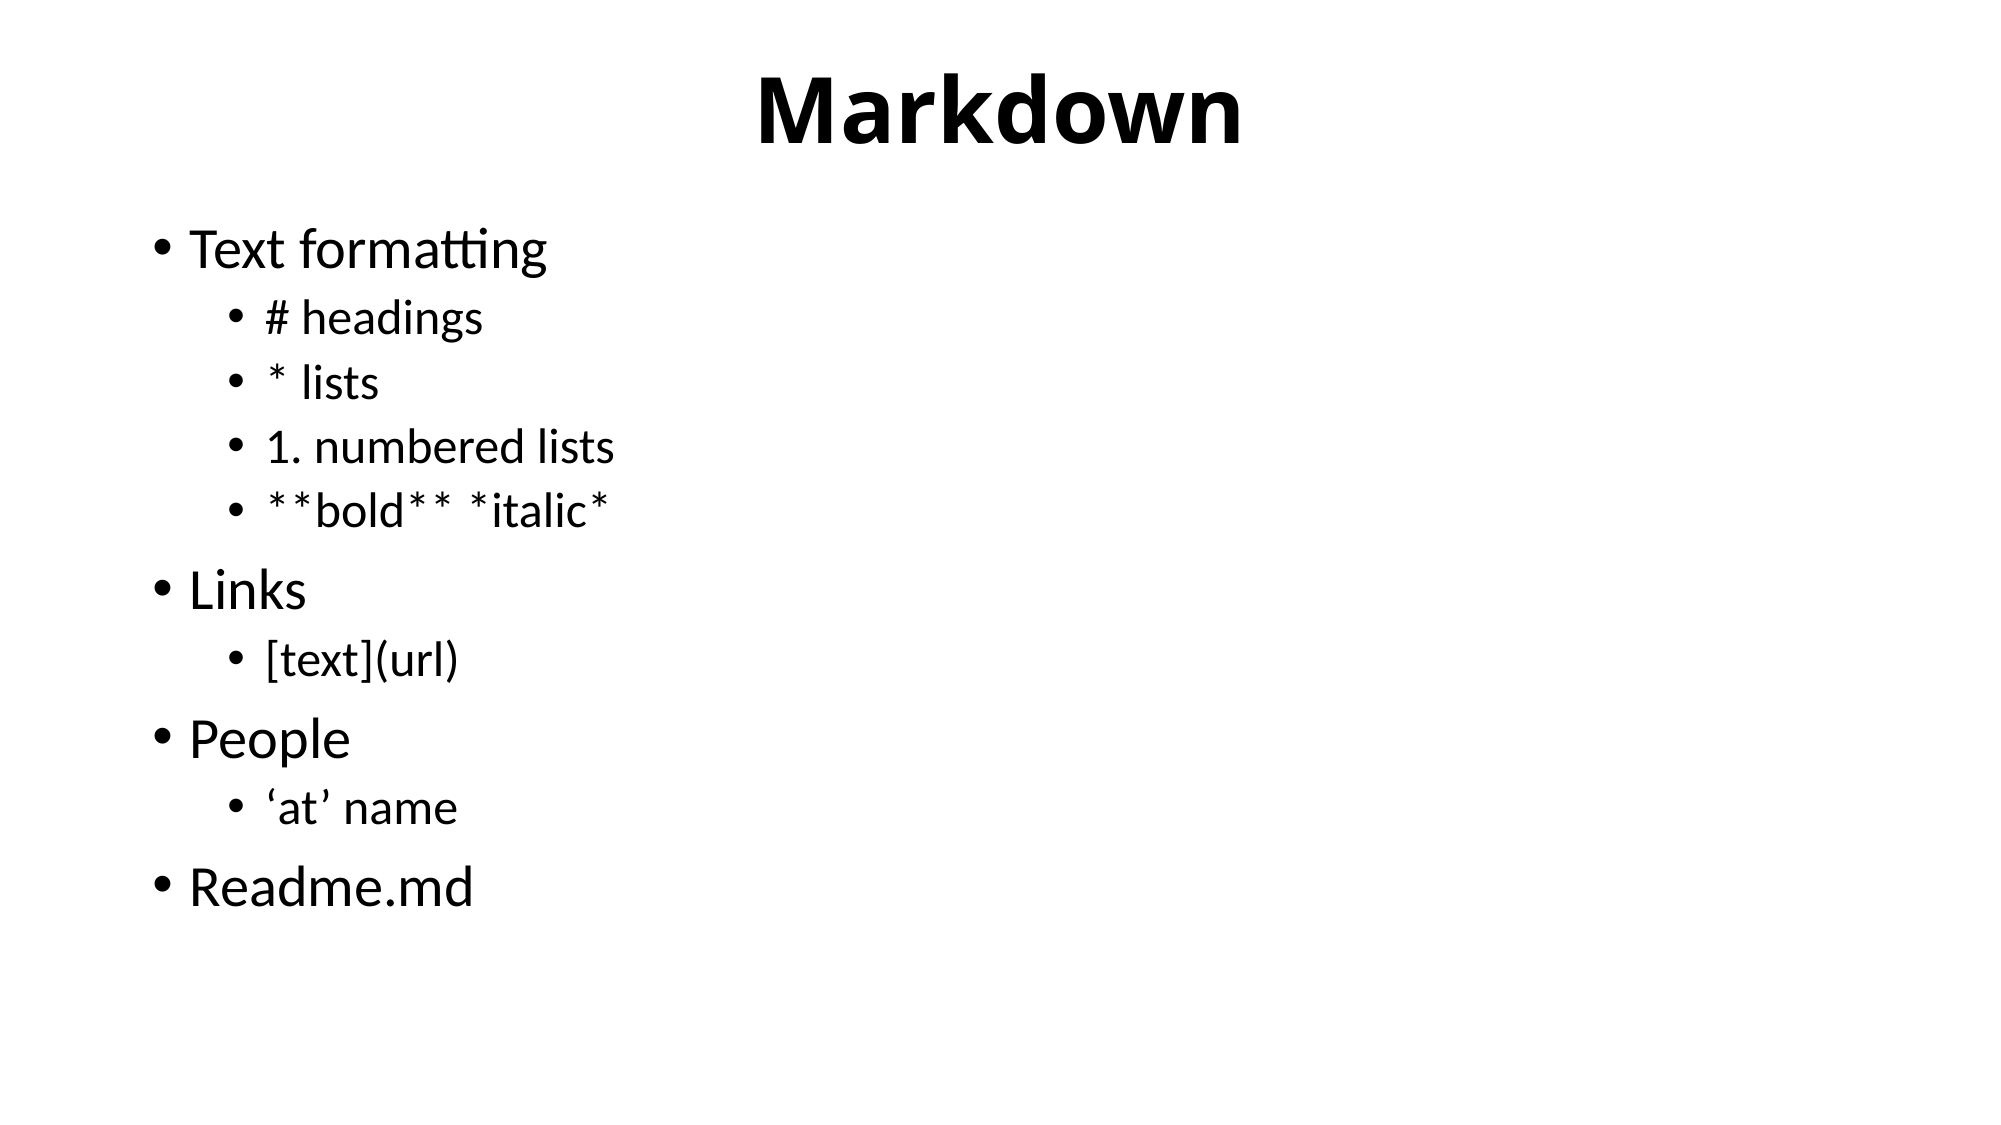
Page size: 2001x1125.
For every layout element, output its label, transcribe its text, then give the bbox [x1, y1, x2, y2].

title Markdown [137, 59, 1863, 210]
list Text formatting # headings * lists 1. numbered lists **bold** *italic* Links [text](url) People ‘at’ name Readme.md [137, 210, 1863, 1014]
